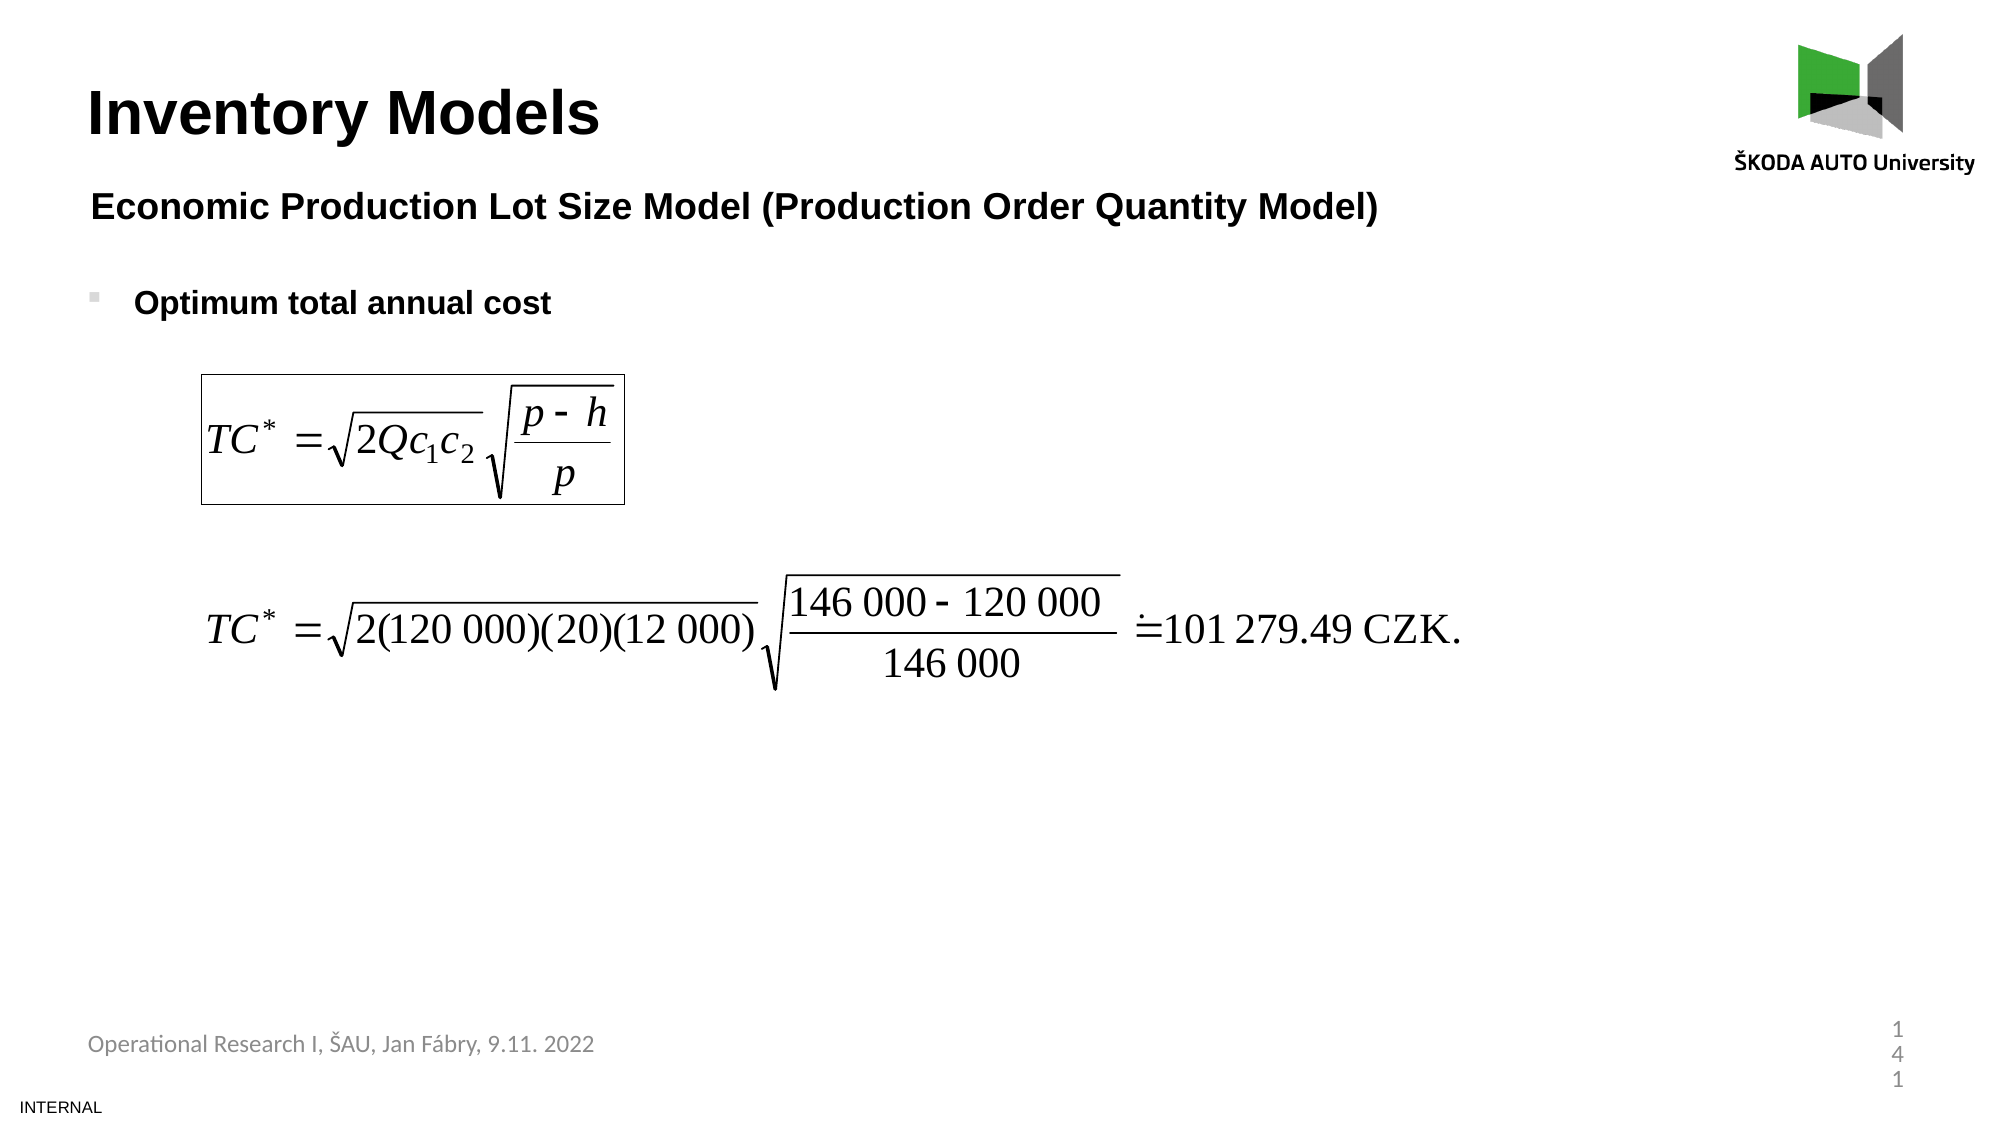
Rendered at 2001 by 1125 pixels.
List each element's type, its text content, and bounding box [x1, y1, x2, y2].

picture [1735, 34, 1975, 175]
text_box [201, 564, 1467, 700]
list Optimum total annual cost [71, 270, 1929, 890]
list Economic Production Lot Size Model (Production Order Quantity Model) [75, 174, 1592, 236]
slide_number 141 [1876, 1003, 1929, 1053]
footer Operational Research I, ŠAU, Jan Fábry, 9.11. 2022 [72, 1012, 1148, 1073]
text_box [201, 374, 625, 505]
list Inventory Models [72, 72, 1593, 158]
